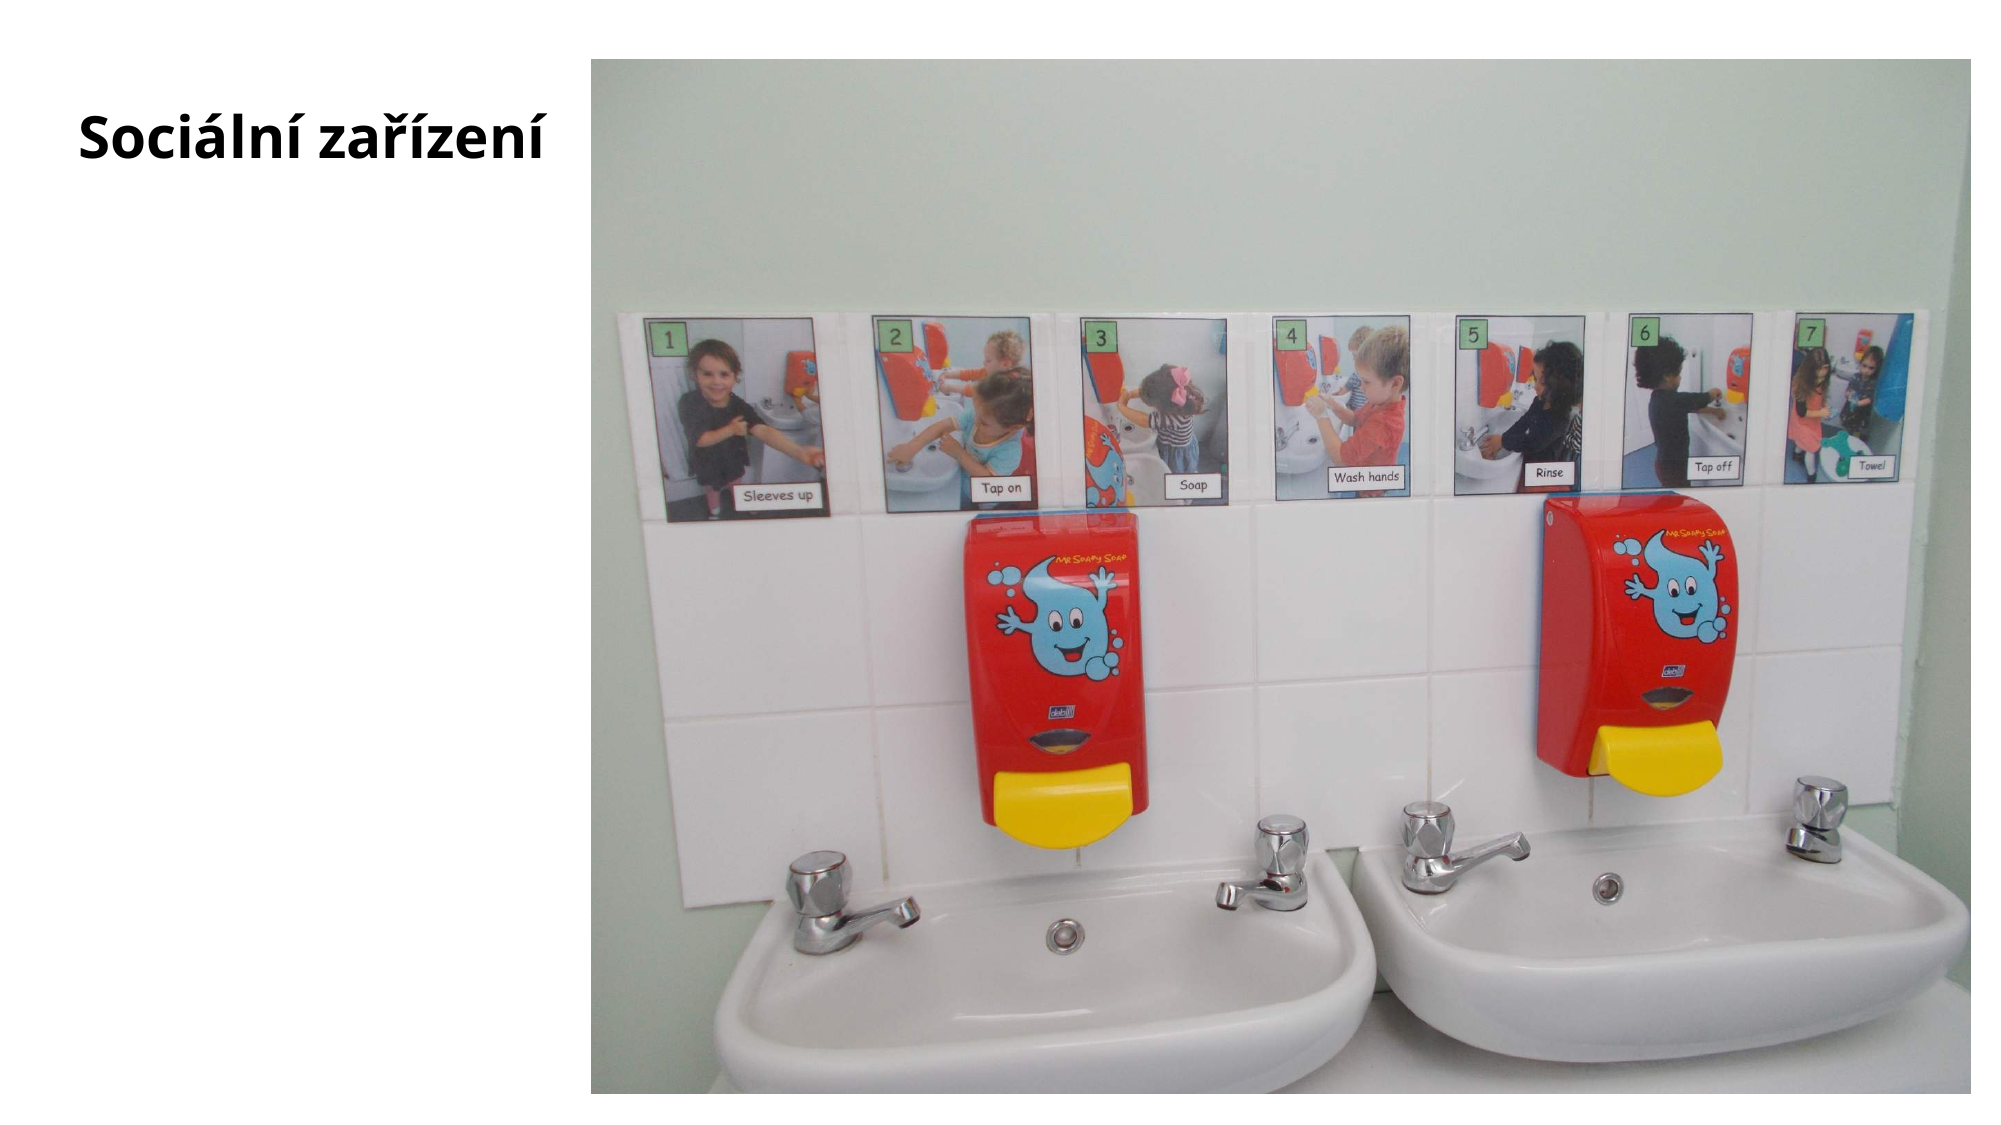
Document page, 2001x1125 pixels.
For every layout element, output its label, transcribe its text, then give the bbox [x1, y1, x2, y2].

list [591, 59, 1971, 1094]
title Sociální zařízení [63, 31, 1789, 249]
